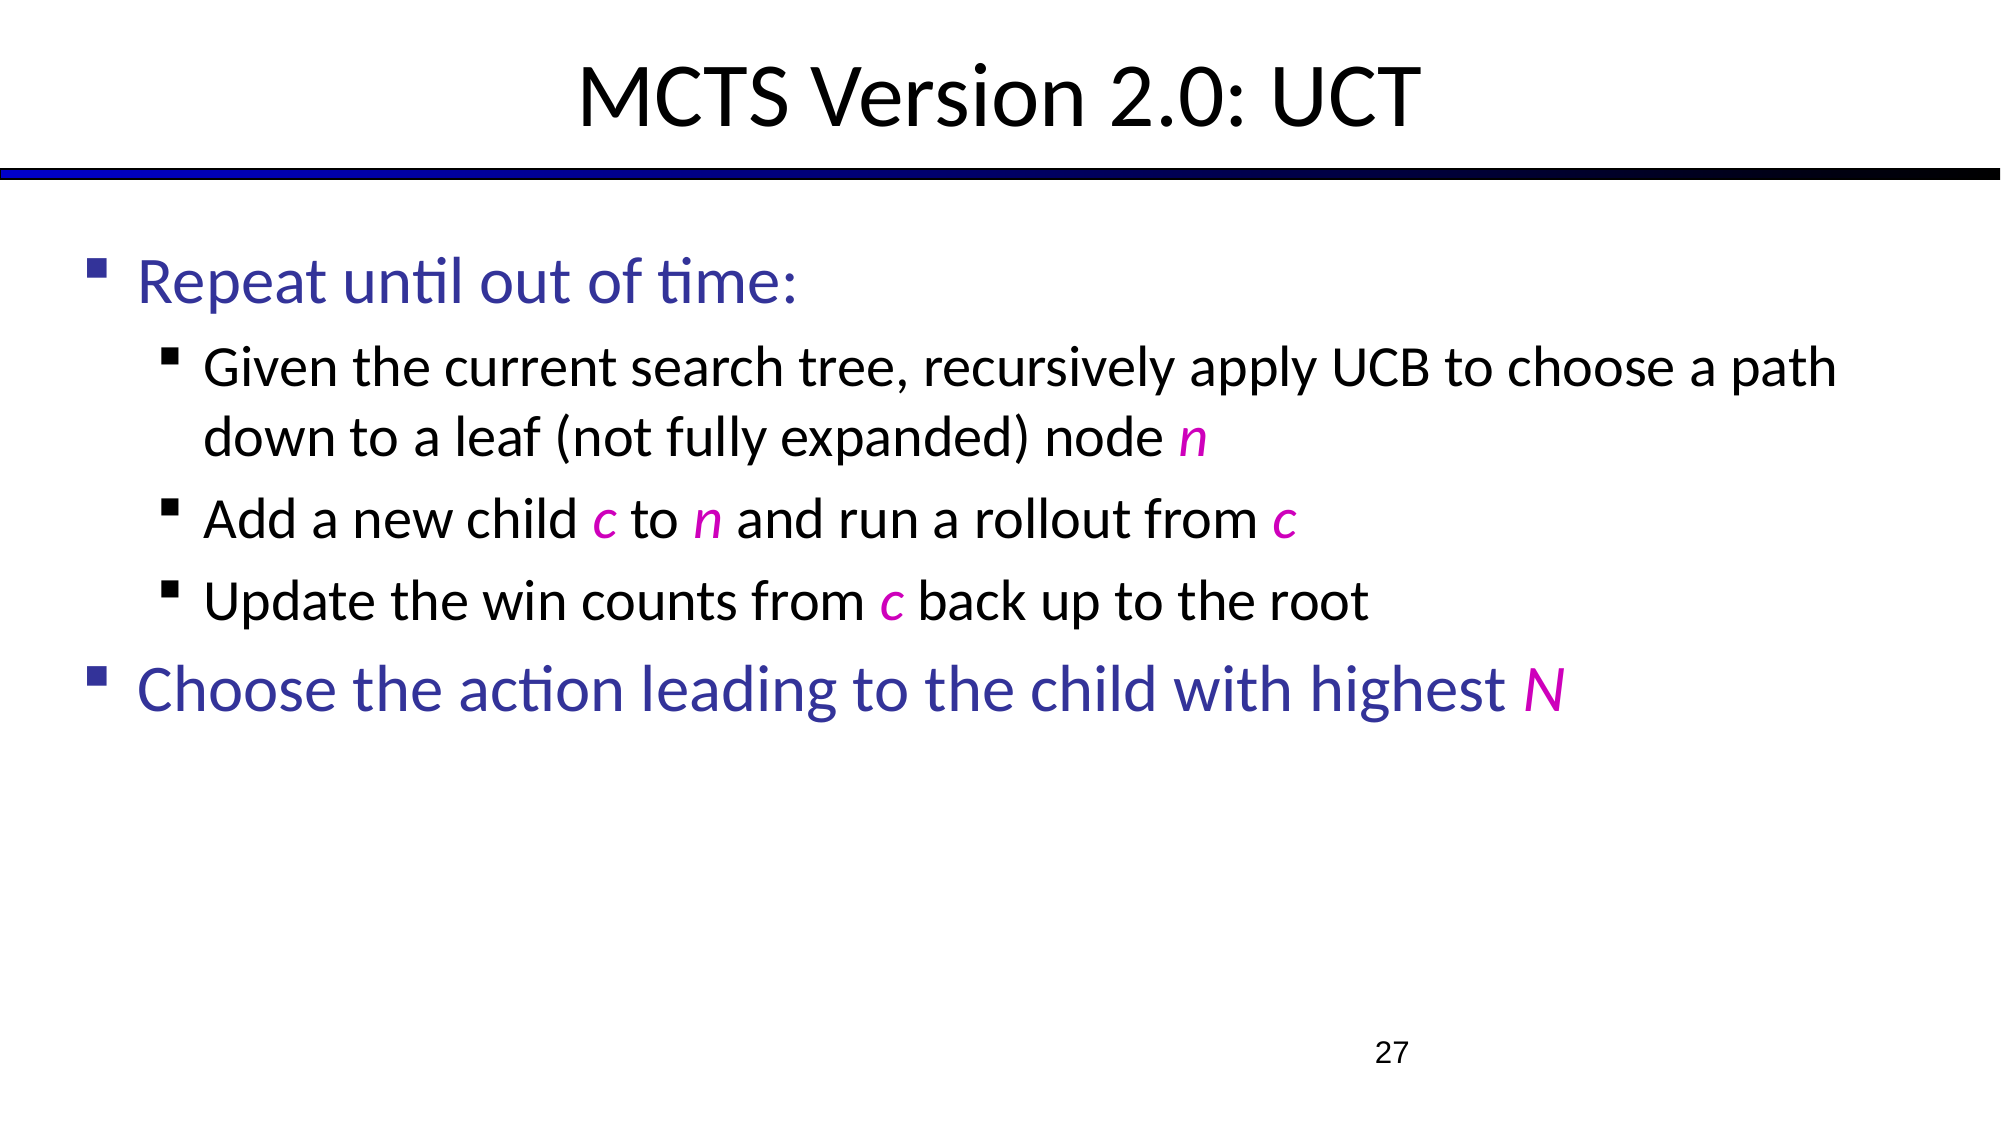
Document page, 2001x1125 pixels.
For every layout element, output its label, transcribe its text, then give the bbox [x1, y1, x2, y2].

title MCTS Version 2.0: UCT [0, 0, 2000, 184]
list Repeat until out of time: Given the current search tree, recursively apply UCB to choose a path down to a leaf (not fully expanded) node n Add a new child c to n and run a rollout from c Update the win counts from c back up to the root Choose the action leading to the child with highest N [66, 228, 1934, 1006]
slide_number 27 [1074, 1024, 1426, 1103]
